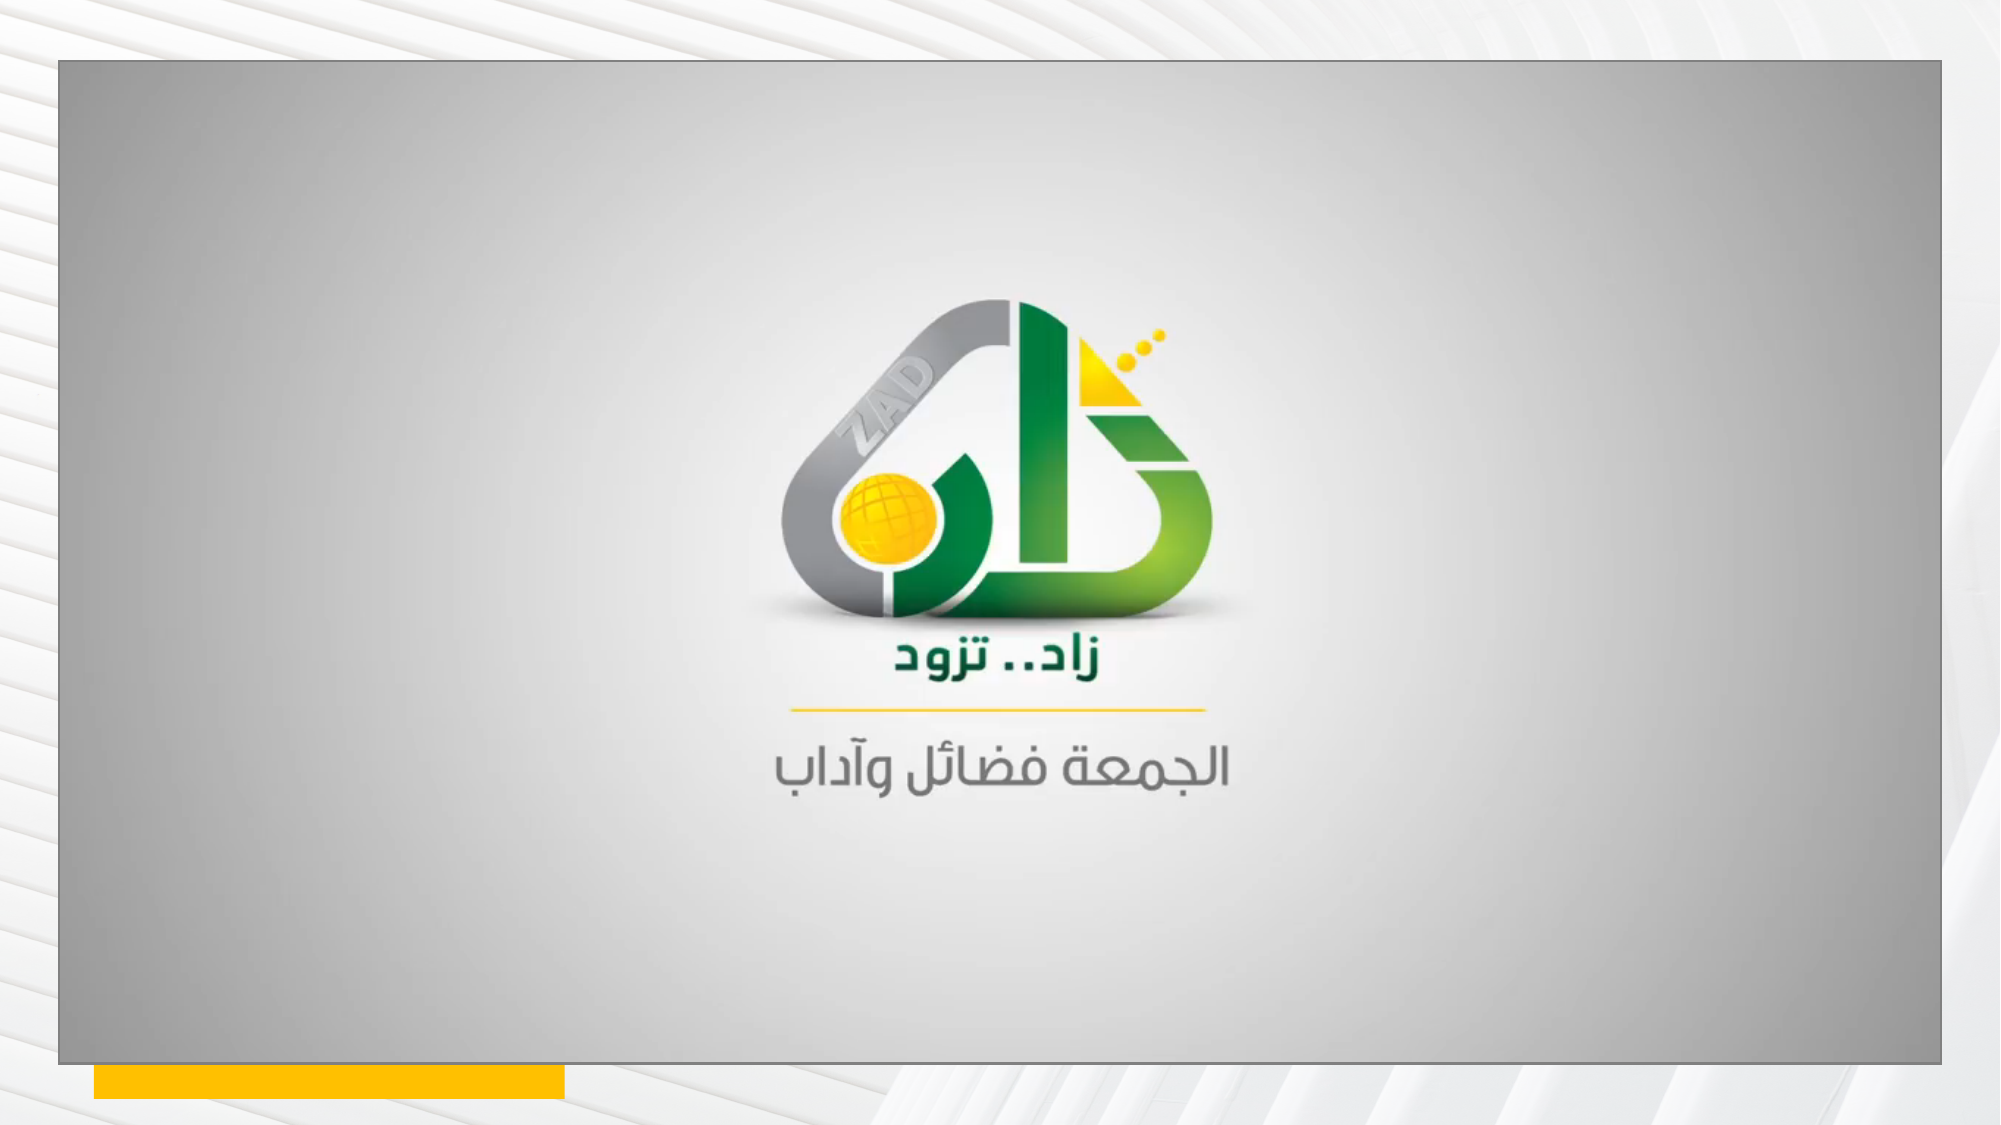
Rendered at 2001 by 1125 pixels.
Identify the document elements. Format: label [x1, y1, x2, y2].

text_box [93, 1064, 566, 1100]
text_box [59, 61, 1941, 1063]
